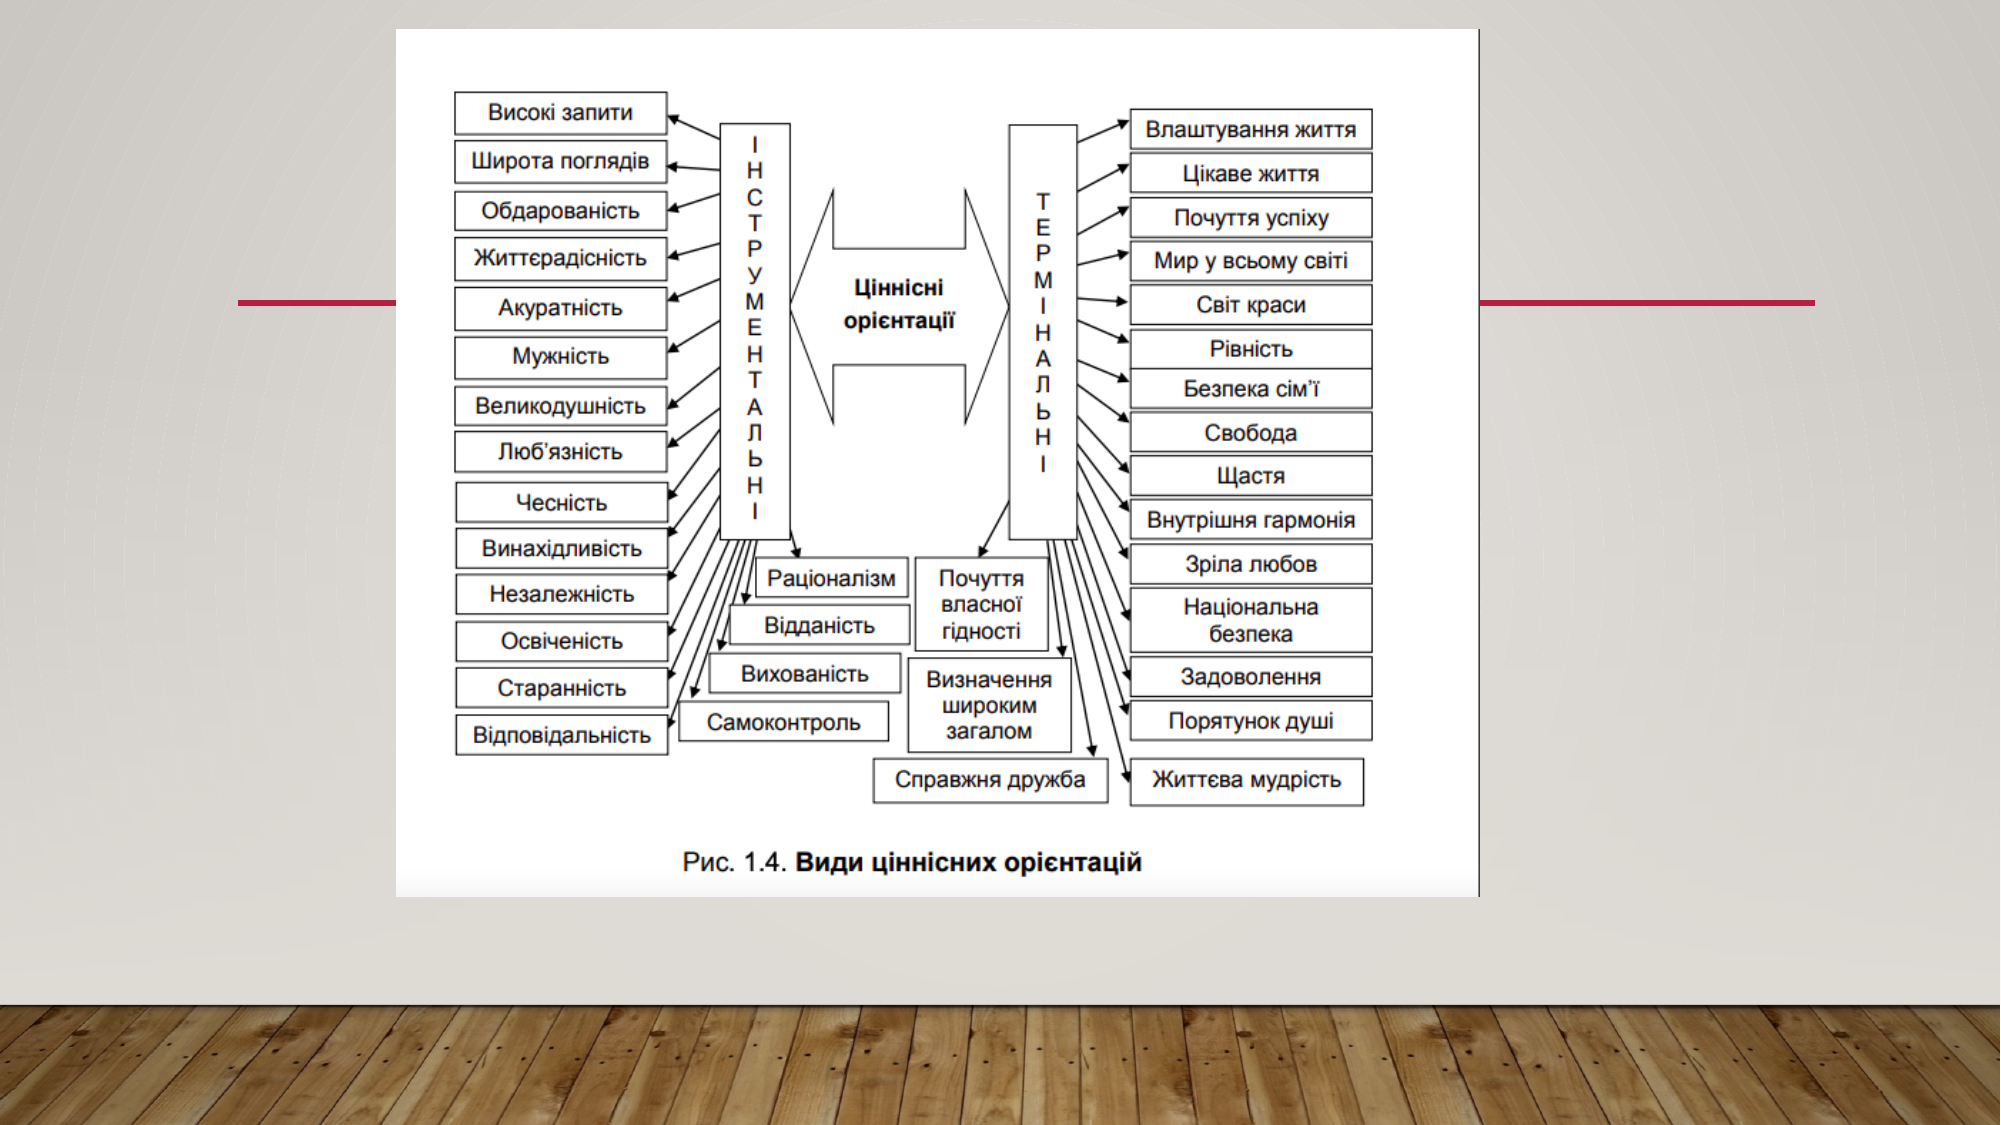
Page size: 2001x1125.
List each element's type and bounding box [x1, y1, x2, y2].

list [396, 28, 1480, 897]
picture [0, 1005, 2000, 1125]
